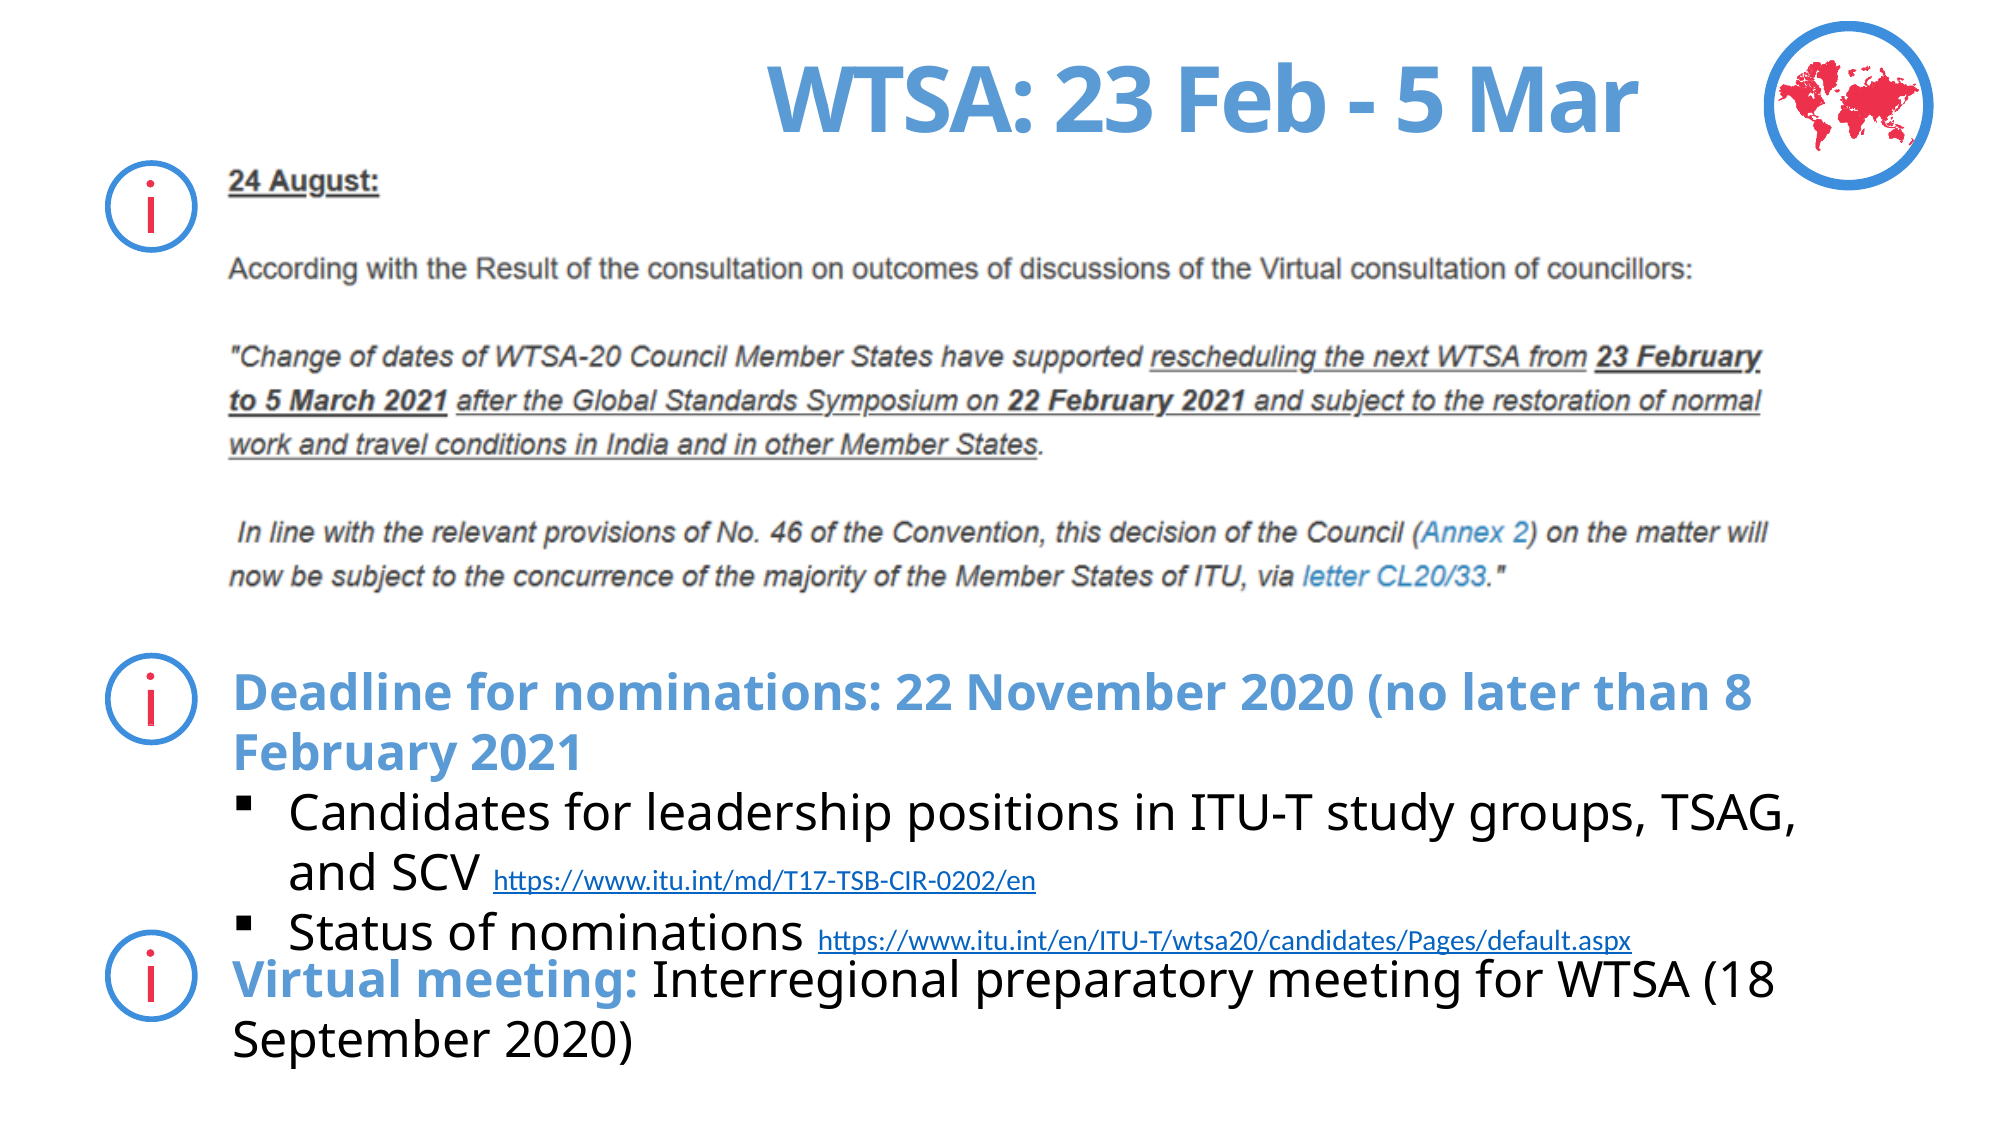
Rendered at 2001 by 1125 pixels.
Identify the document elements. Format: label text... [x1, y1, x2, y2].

picture [221, 21, 1935, 610]
text_box Virtual meeting: Interregional preparatory meeting for WTSA (18 September 2020) [217, 939, 1969, 1012]
picture [104, 160, 198, 253]
picture [104, 929, 198, 1022]
text_box Deadline for nominations: 22 November 2020 (no later than 8 February 2021 Candidates for leadership positions in ITU-T study groups, TSAG, and SCV https://www.itu.int/md/T17-TSB-CIR-0202/en Status of nominations https://www.itu.int/en/ITU-T/wtsa20/candidates/Pages/default.aspx [217, 652, 1876, 725]
text_box WTSA: 23 Feb - 5 Mar 2021 [752, 45, 1763, 136]
picture [104, 652, 198, 746]
